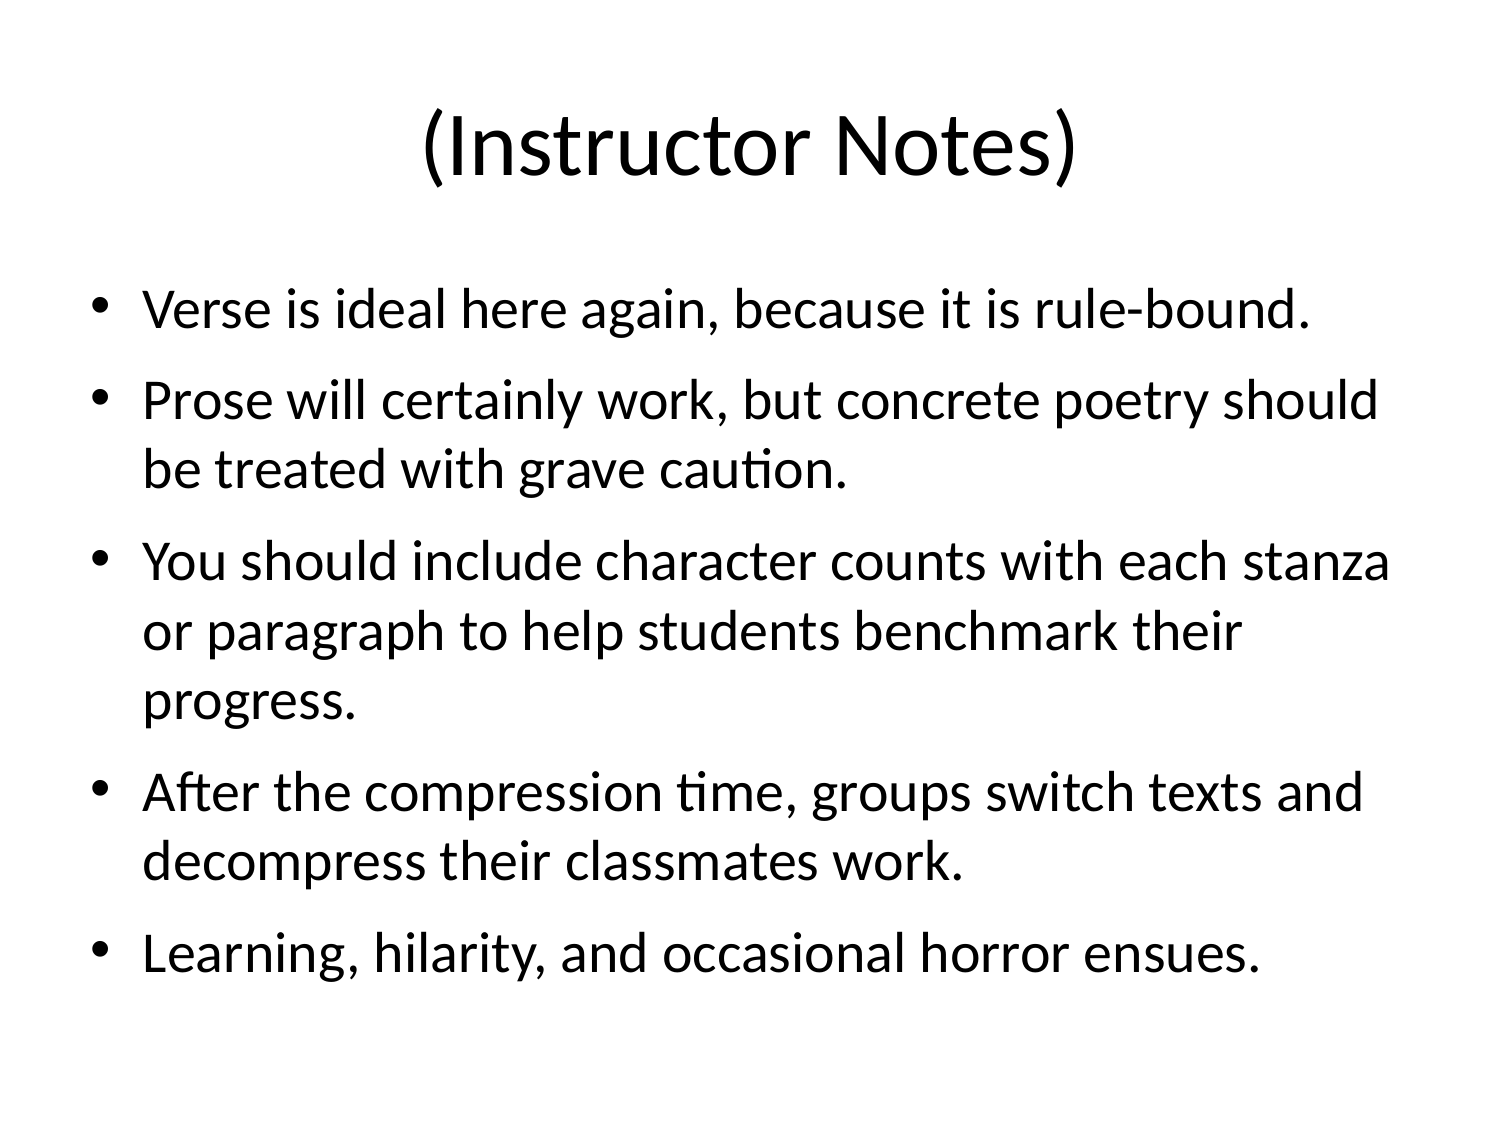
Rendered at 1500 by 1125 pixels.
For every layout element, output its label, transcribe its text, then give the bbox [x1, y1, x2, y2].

title (Instructor Notes) [75, 45, 1425, 233]
list Verse is ideal here again, because it is rule-bound. Prose will certainly work, but concrete poetry should be treated with grave caution. You should include character counts with each stanza or paragraph to help students benchmark their progress. After the compression time, groups switch texts and decompress their classmates work. Learning, hilarity, and occasional horror ensues. [75, 262, 1425, 1005]
